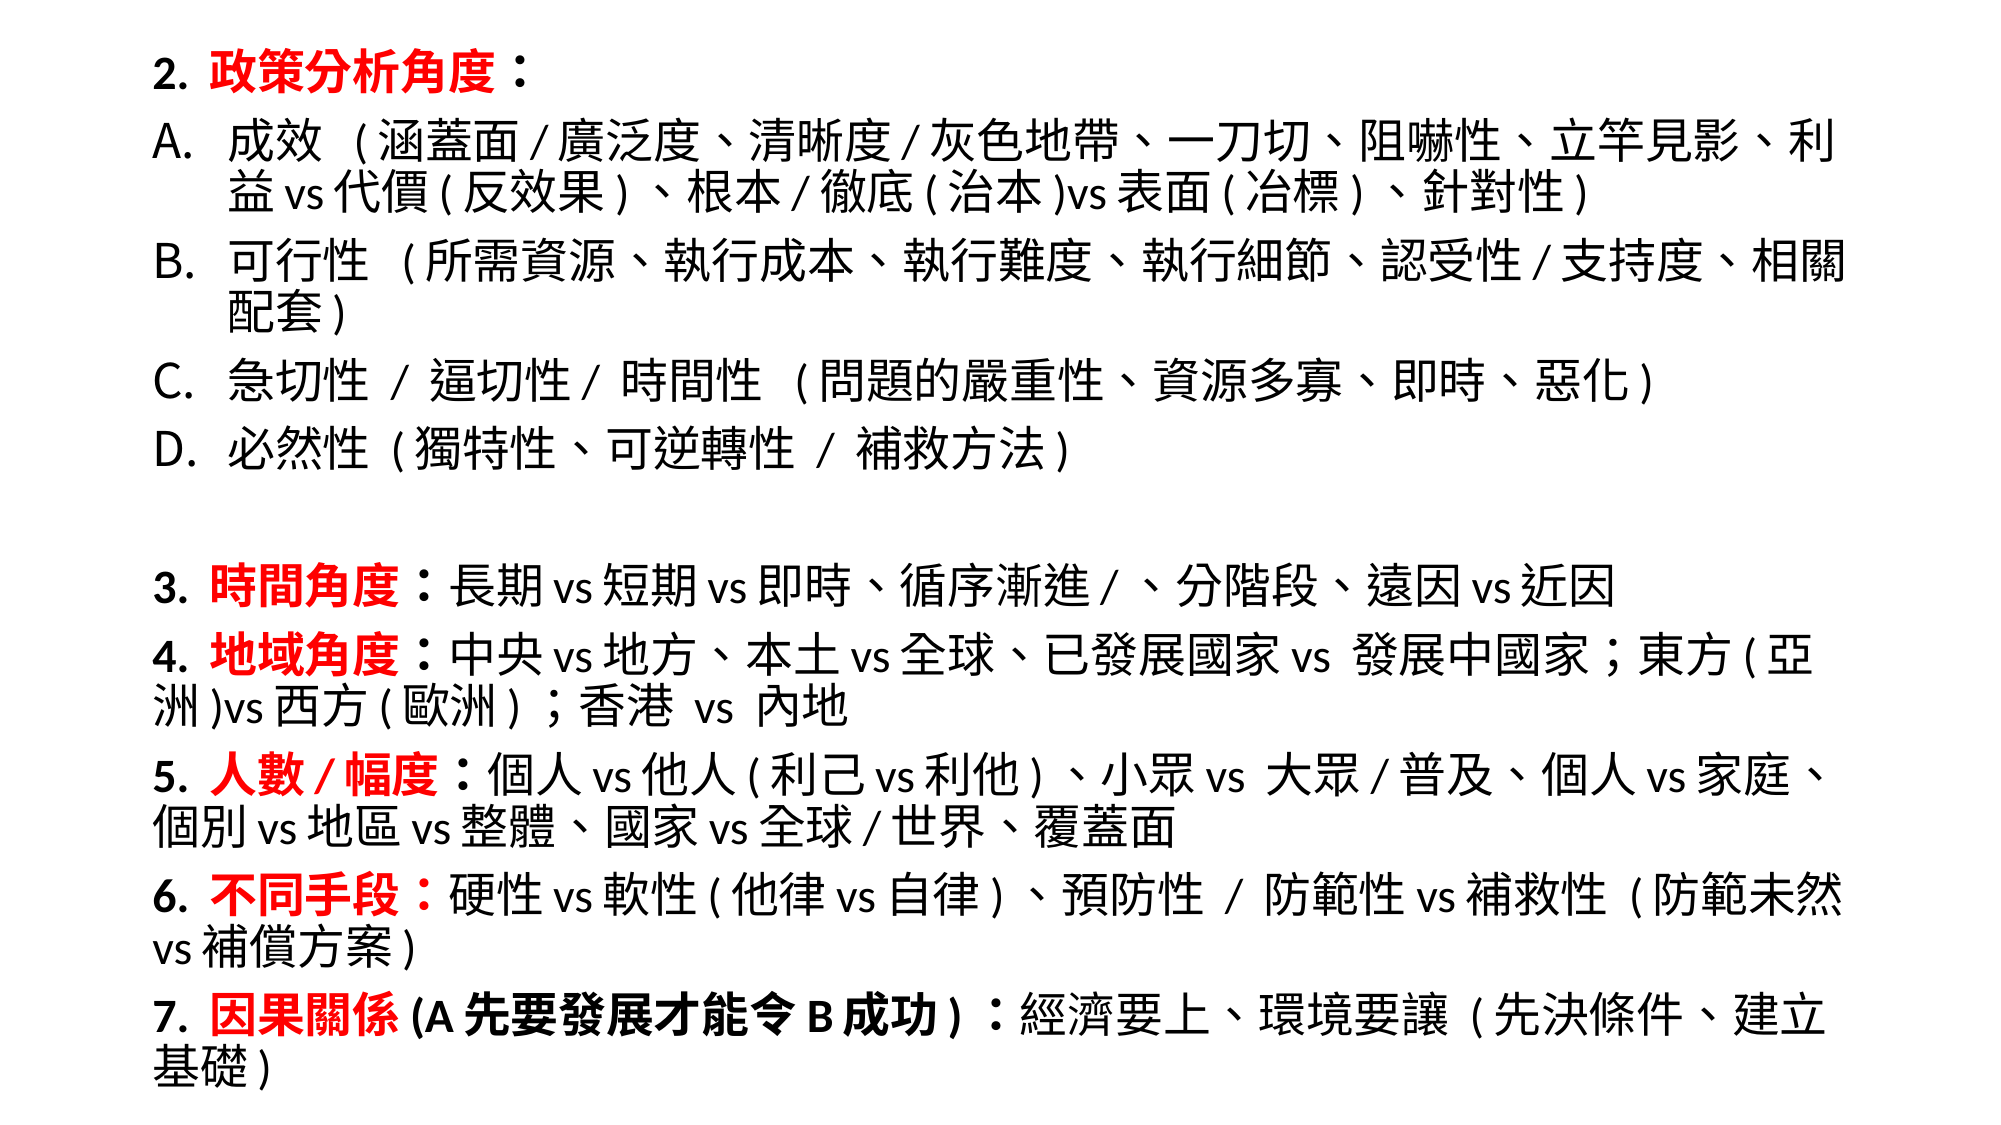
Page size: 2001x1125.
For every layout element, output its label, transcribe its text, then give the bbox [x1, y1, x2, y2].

list 2. 政策分析角度： 成效 (涵蓋面/廣泛度、清晰度/灰色地帶、一刀切、阻嚇性、立竿見影、利益vs代價(反效果)、根本/徹底(治本)vs表面(冶標)、針對性) 可行性 (所需資源、執行成本、執行難度、執行細節、認受性/支持度、相關配套) 急切性 / 逼切性/ 時間性 (問題的嚴重性、資源多寡、即時、惡化) 必然性 (獨特性、可逆轉性 / 補救方法) 3. 時間角度：長期vs短期vs即時、循序漸進/、分階段、遠因vs近因 4. 地域角度：中央vs地方、本土vs全球、已發展國家vs 發展中國家；東方(亞洲)vs西方(歐洲)；香港 vs 內地 5. 人數/幅度：個人vs他人(利己vs利他)、小眾vs 大眾/普及、個人vs家庭、個別vs地區vs整體、國家vs全球/世界、覆蓋面 6. 不同手段：硬性vs軟性(他律vs自律)、預防性 / 防範性vs補救性 (防範未然vs補償方案) 7. 因果關係(A先要發展才能令B成功)：經濟要上、環境要讓 (先決條件、建立基礎) [137, 40, 1863, 1110]
